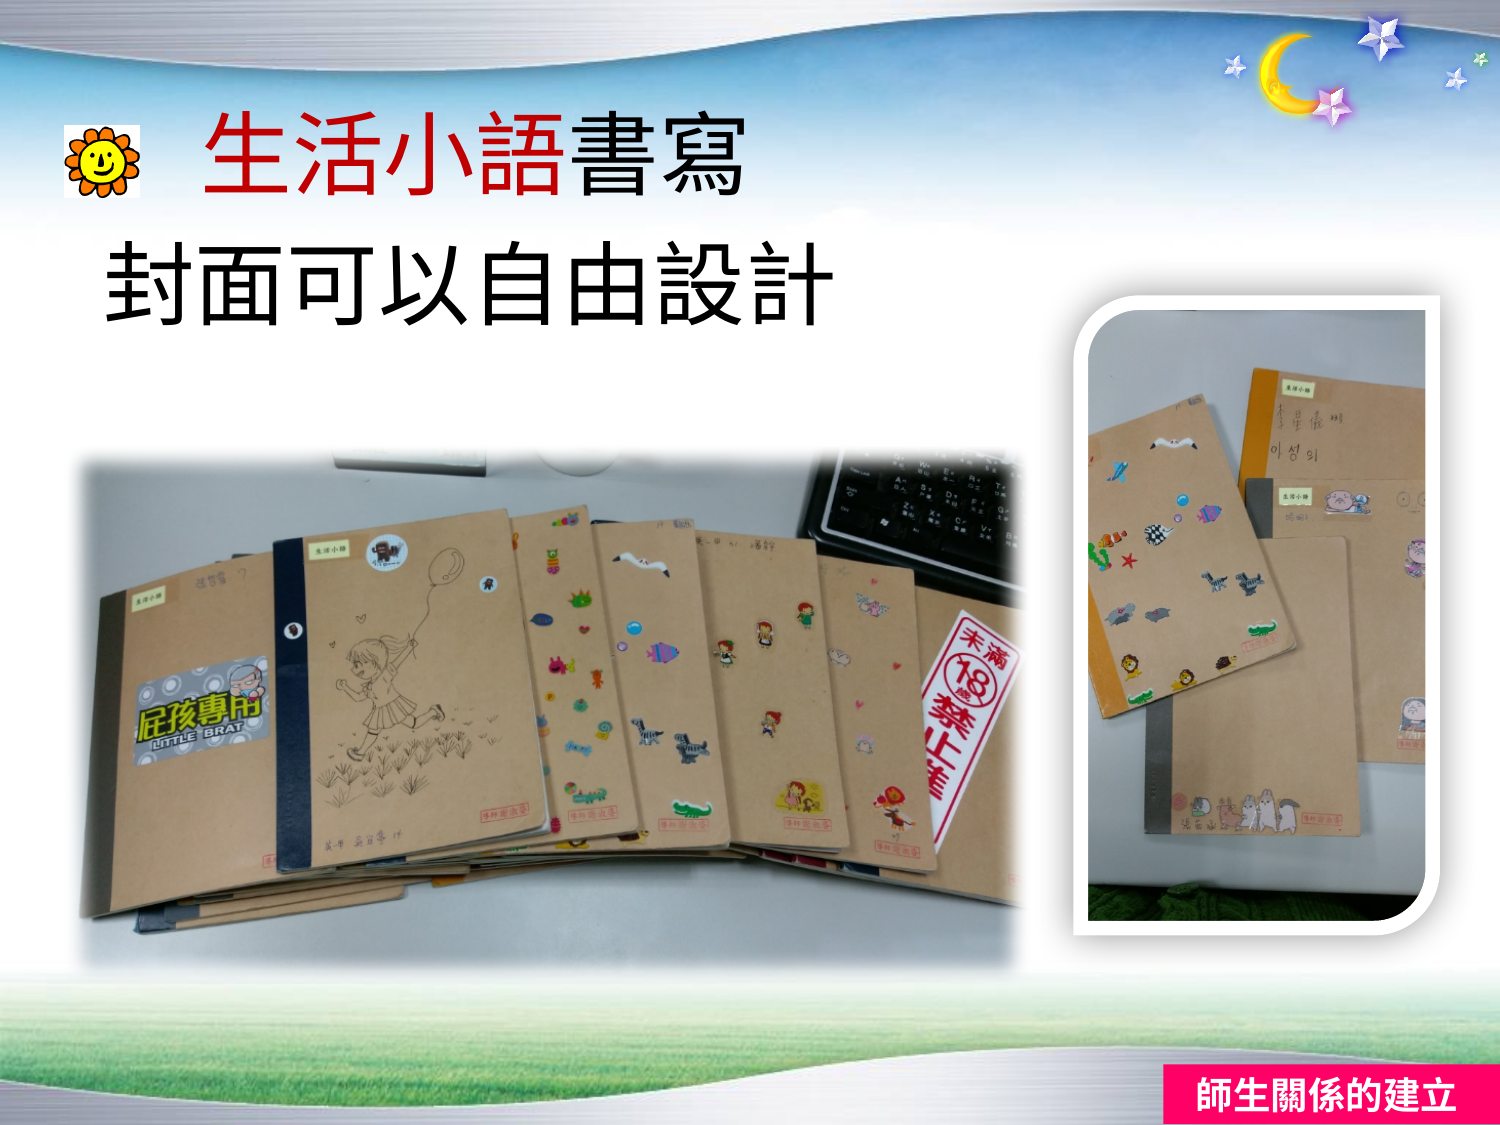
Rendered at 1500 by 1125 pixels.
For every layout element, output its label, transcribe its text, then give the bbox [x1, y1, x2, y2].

text_box 生活小語書寫 [185, 89, 766, 215]
text_box 封面可以自由設計 [88, 219, 1022, 345]
text_box 師生關係的建立 [1163, 1064, 1500, 1124]
picture [0, 0, 1500, 1125]
